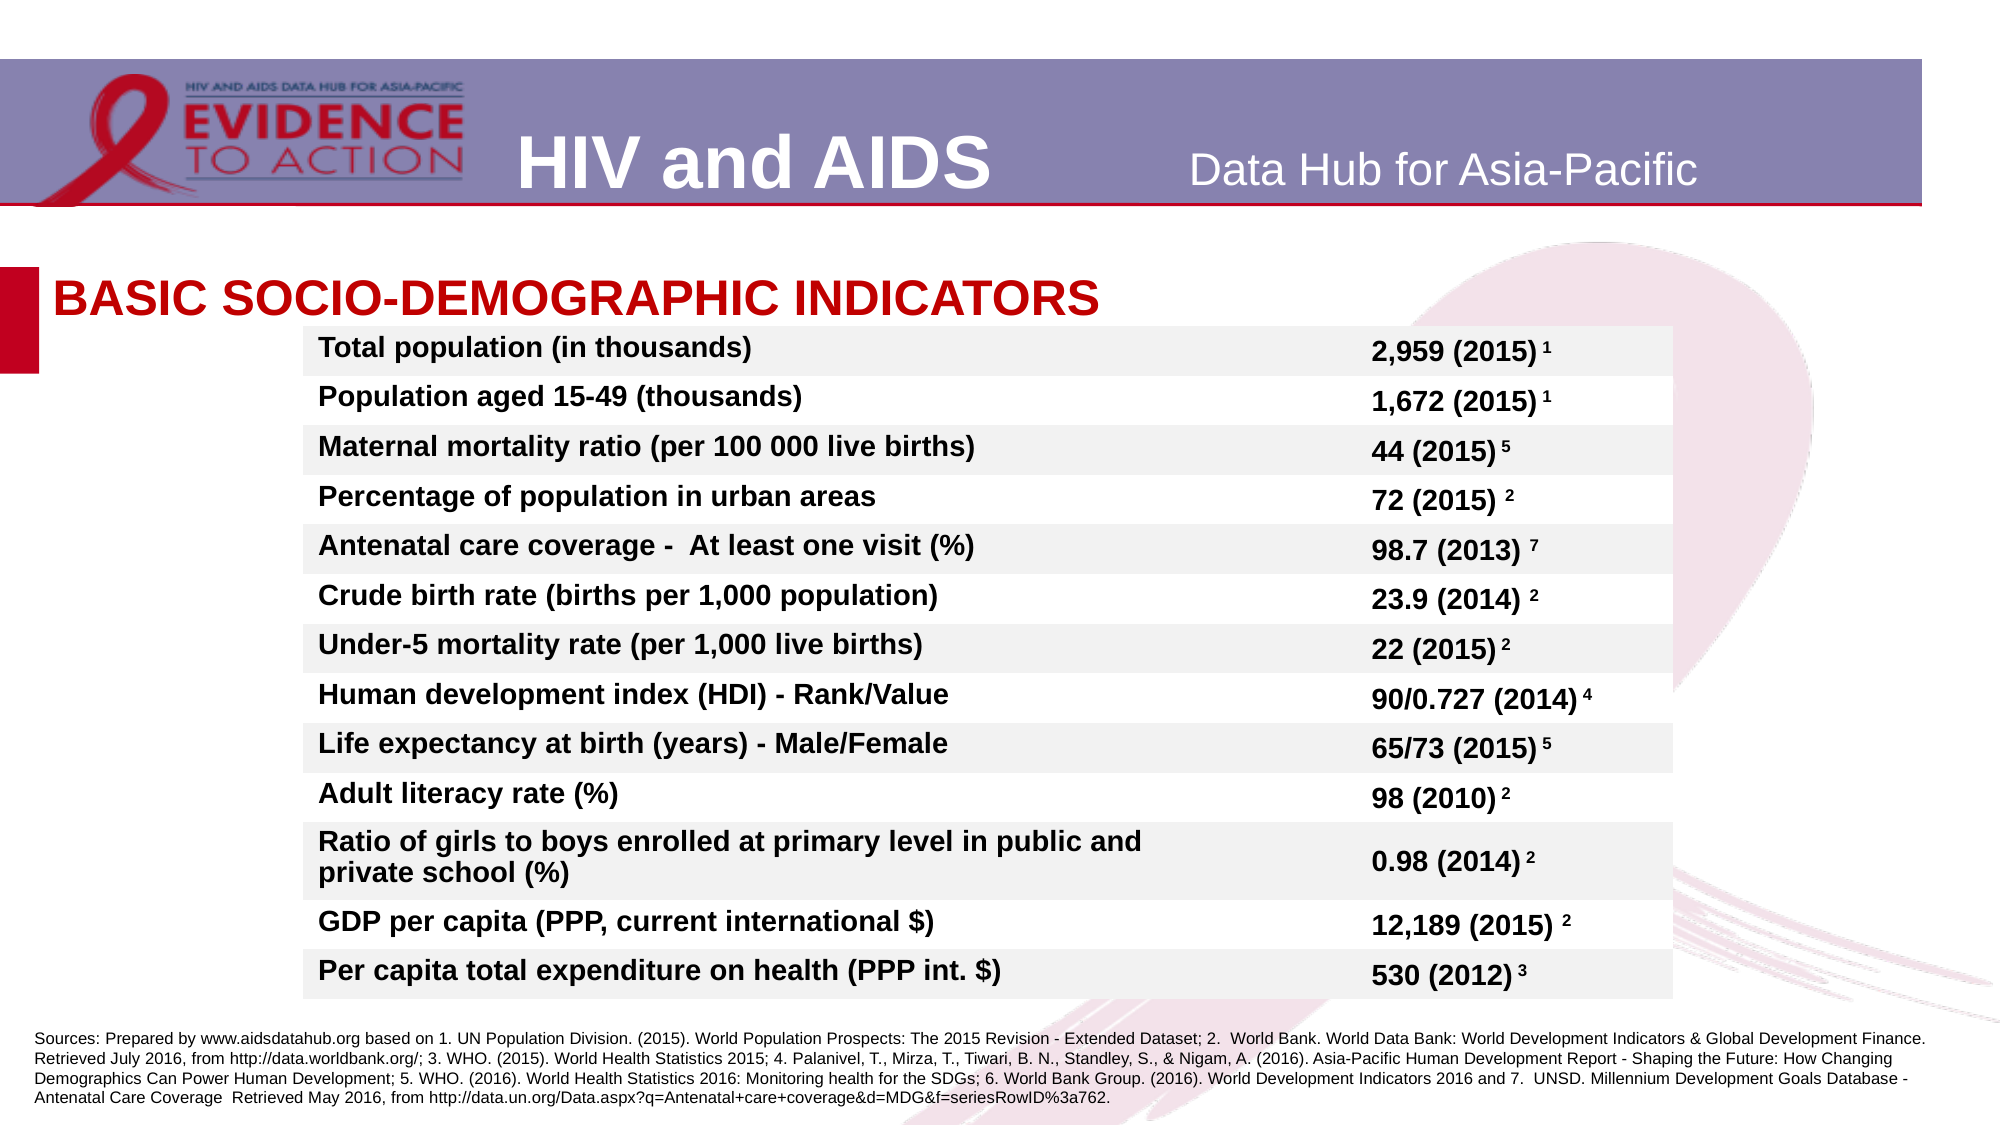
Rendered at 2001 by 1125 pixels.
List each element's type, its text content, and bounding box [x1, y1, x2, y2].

table_cell Maternal mortality ratio (per 100 000 live births) [303, 425, 1370, 475]
table_cell 12,189 (2015) 2 [1370, 900, 1673, 949]
table_cell 22 (2015) 2 [1370, 624, 1673, 673]
table_header Total population (in thousands) [303, 326, 1370, 376]
table_cell Ratio of girls to boys enrolled at primary level in public and private school (%) [303, 822, 1370, 900]
table_cell Percentage of population in urban areas [303, 475, 1370, 524]
table_cell Population aged 15-49 (thousands) [303, 376, 1370, 425]
table_cell 44 (2015) 5 [1370, 425, 1673, 475]
table_cell 90/0.727 (2014) 4 [1370, 673, 1673, 723]
title BASIC SOCIO-DEMOGRAPHIC INDICATORS [37, 257, 1416, 341]
table_cell Antenatal care coverage - At least one visit (%) [303, 524, 1370, 574]
table_cell 98 (2010) 2 [1370, 773, 1673, 822]
table_cell 530 (2012) 3 [1370, 949, 1673, 999]
table_cell 23.9 (2014) 2 [1370, 574, 1673, 624]
table_cell Life expectancy at birth (years) - Male/Female [303, 723, 1370, 773]
picture [11, 74, 469, 207]
text_box Sources: Prepared by www.aidsdatahub.org based on 1. UN Population Division. (2015). World Population Prospects: The 2015 Revision - Extended Dataset; 2. World Bank. World Data Bank: World Development Indicators & Global Development Finance. Retrieved July 2016, from http://data.worldbank.org/; 3. WHO. (2015). World Health Statistics 2015; 4. Palanivel, T., Mirza, T., Tiwari, B. N., Standley, S., & Nigam, A. (2016). Asia-Pacific Human Development Report - Shaping the Future: How Changing Demographics Can Power Human Development; 5. WHO. (2016). World Health Statistics 2016: Monitoring health for the SDGs; 6. World Bank Group. (2016). World Development Indicators 2016 and 7. UNSD. Millennium Development Goals Database - Antenatal Care Coverage Retrieved May 2016, from http://data.un.org/Data.aspx?q=Antenatal+care+coverage&d=MDG&f=seriesRowID%3a762. [19, 1020, 1957, 1115]
table_cell Under-5 mortality rate (per 1,000 live births) [303, 624, 1370, 673]
table_cell Crude birth rate (births per 1,000 population) [303, 574, 1370, 624]
table_cell 72 (2015) 2 [1370, 475, 1673, 524]
table_cell 65/73 (2015) 5 [1370, 723, 1673, 773]
table_cell Adult literacy rate (%) [303, 773, 1370, 822]
table_cell Human development index (HDI) - Rank/Value [303, 673, 1370, 723]
table_cell 1,672 (2015) 1 [1370, 376, 1673, 425]
table_header 2,959 (2015) 1 [1370, 326, 1673, 376]
picture [706, 181, 2000, 1125]
table_cell Per capita total expenditure on health (PPP int. $) [303, 949, 1370, 999]
table_cell GDP per capita (PPP, current international $) [303, 900, 1370, 949]
table_cell 98.7 (2013) 7 [1370, 524, 1673, 574]
table_cell 0.98 (2014) 2 [1370, 822, 1673, 900]
